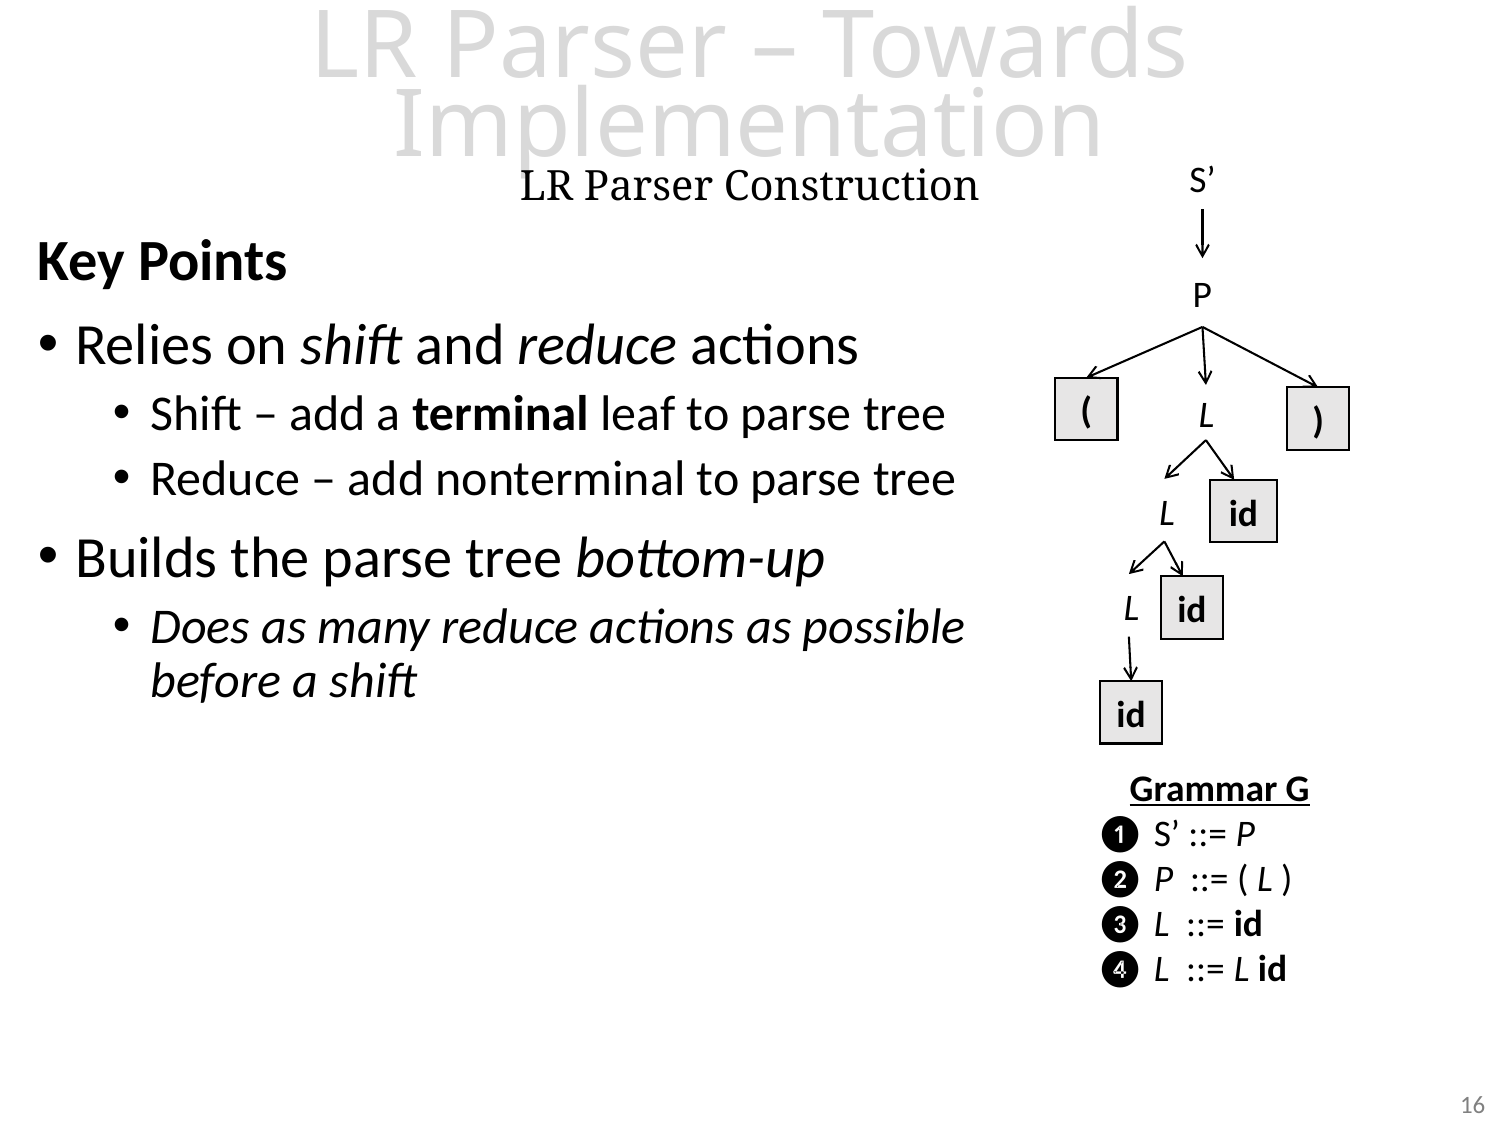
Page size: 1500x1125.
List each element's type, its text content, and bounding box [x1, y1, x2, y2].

slide_number 16 [1162, 1081, 1500, 1124]
text_box LR Parser – Towards Implementation LR Parser Construction [0, 0, 1500, 222]
list Key Points Relies on shift and reduce actions Shift – add a terminal leaf to parse tree Reduce – add nonterminal to parse tree Builds the parse tree bottom-up Does as many reduce actions as possible before a shift [22, 223, 1013, 1005]
text_box Grammar G ❶ S’ ::= P ❷ P ::= ( L ) ❸ L ::= id ❹ L ::= L id [1080, 756, 1360, 997]
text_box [1055, 146, 1350, 744]
